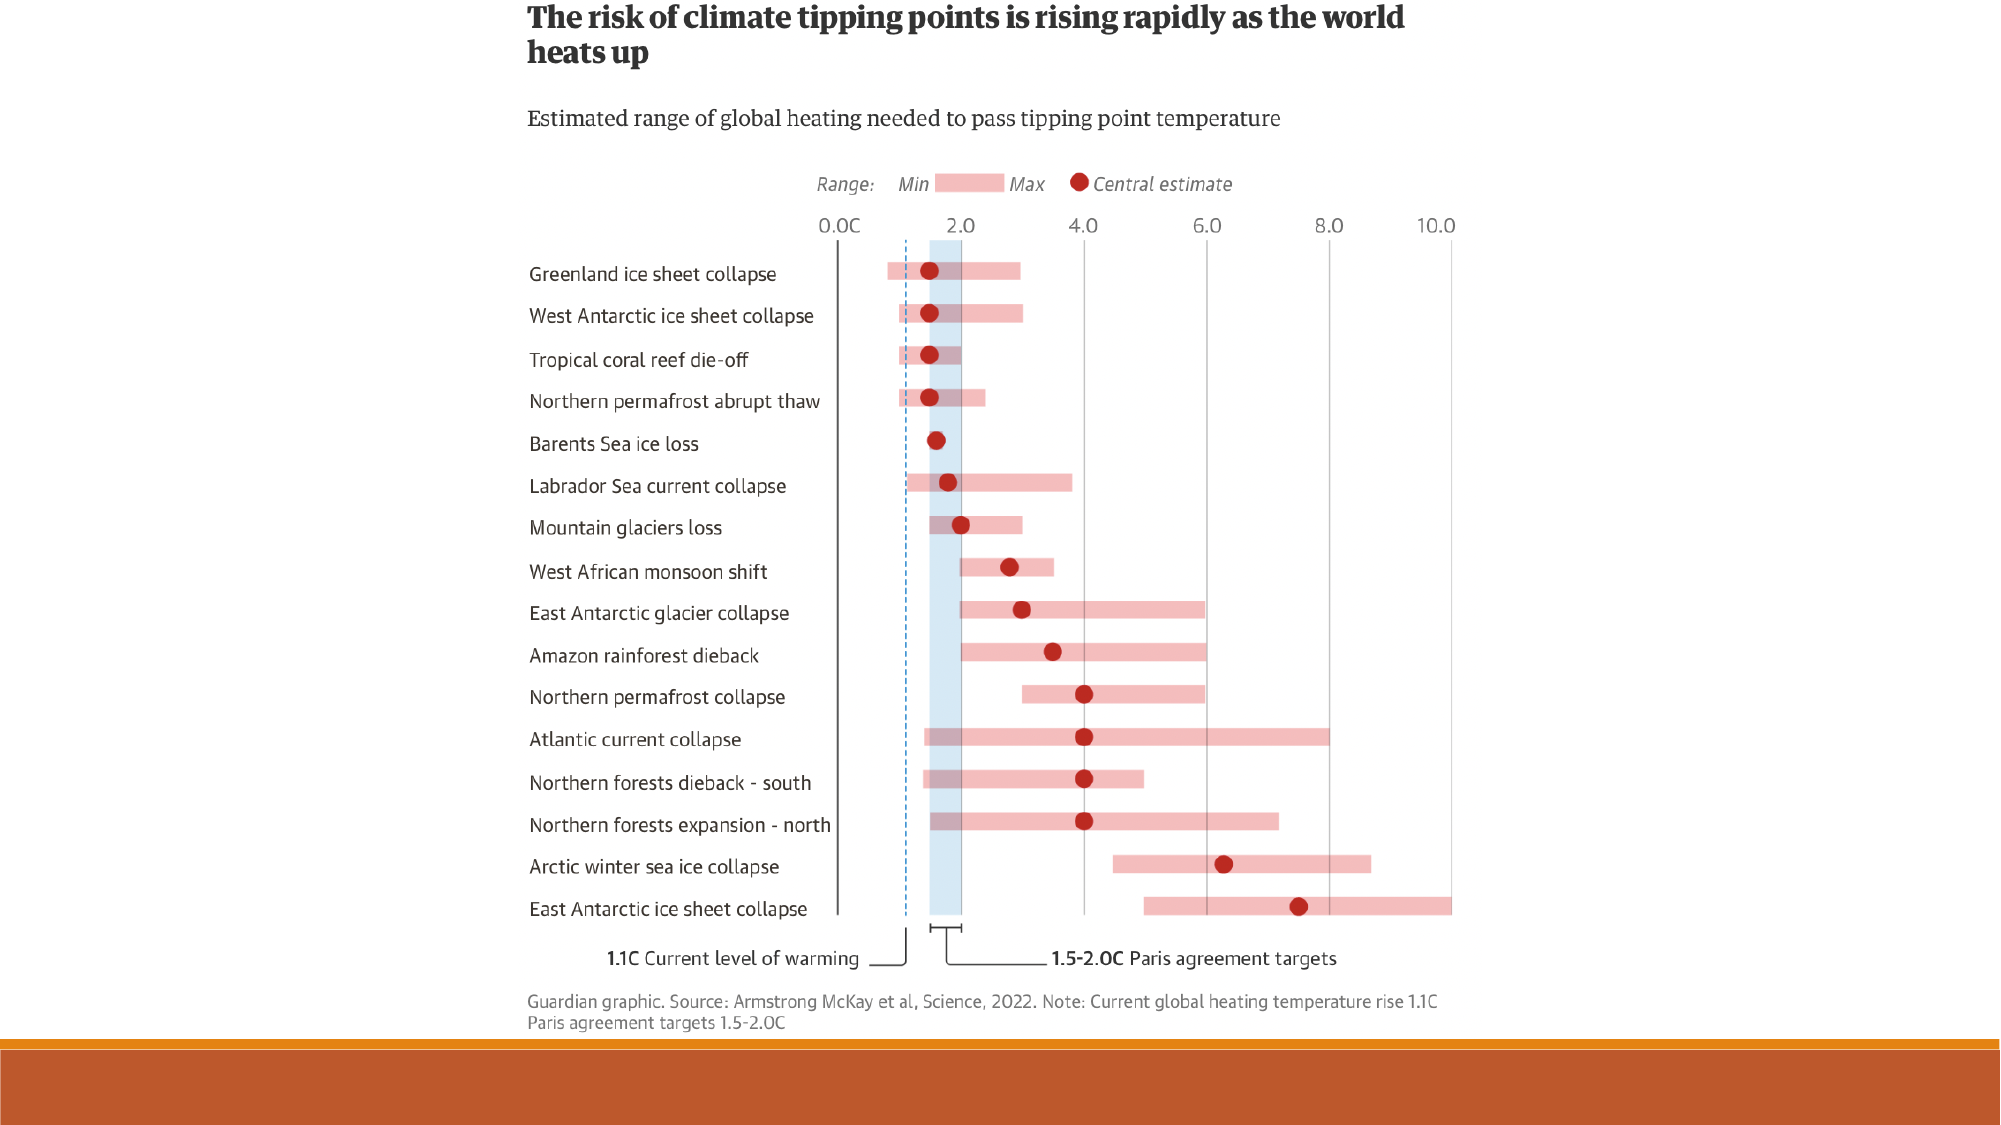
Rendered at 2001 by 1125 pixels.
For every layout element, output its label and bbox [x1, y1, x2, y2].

picture [517, 0, 1483, 1040]
